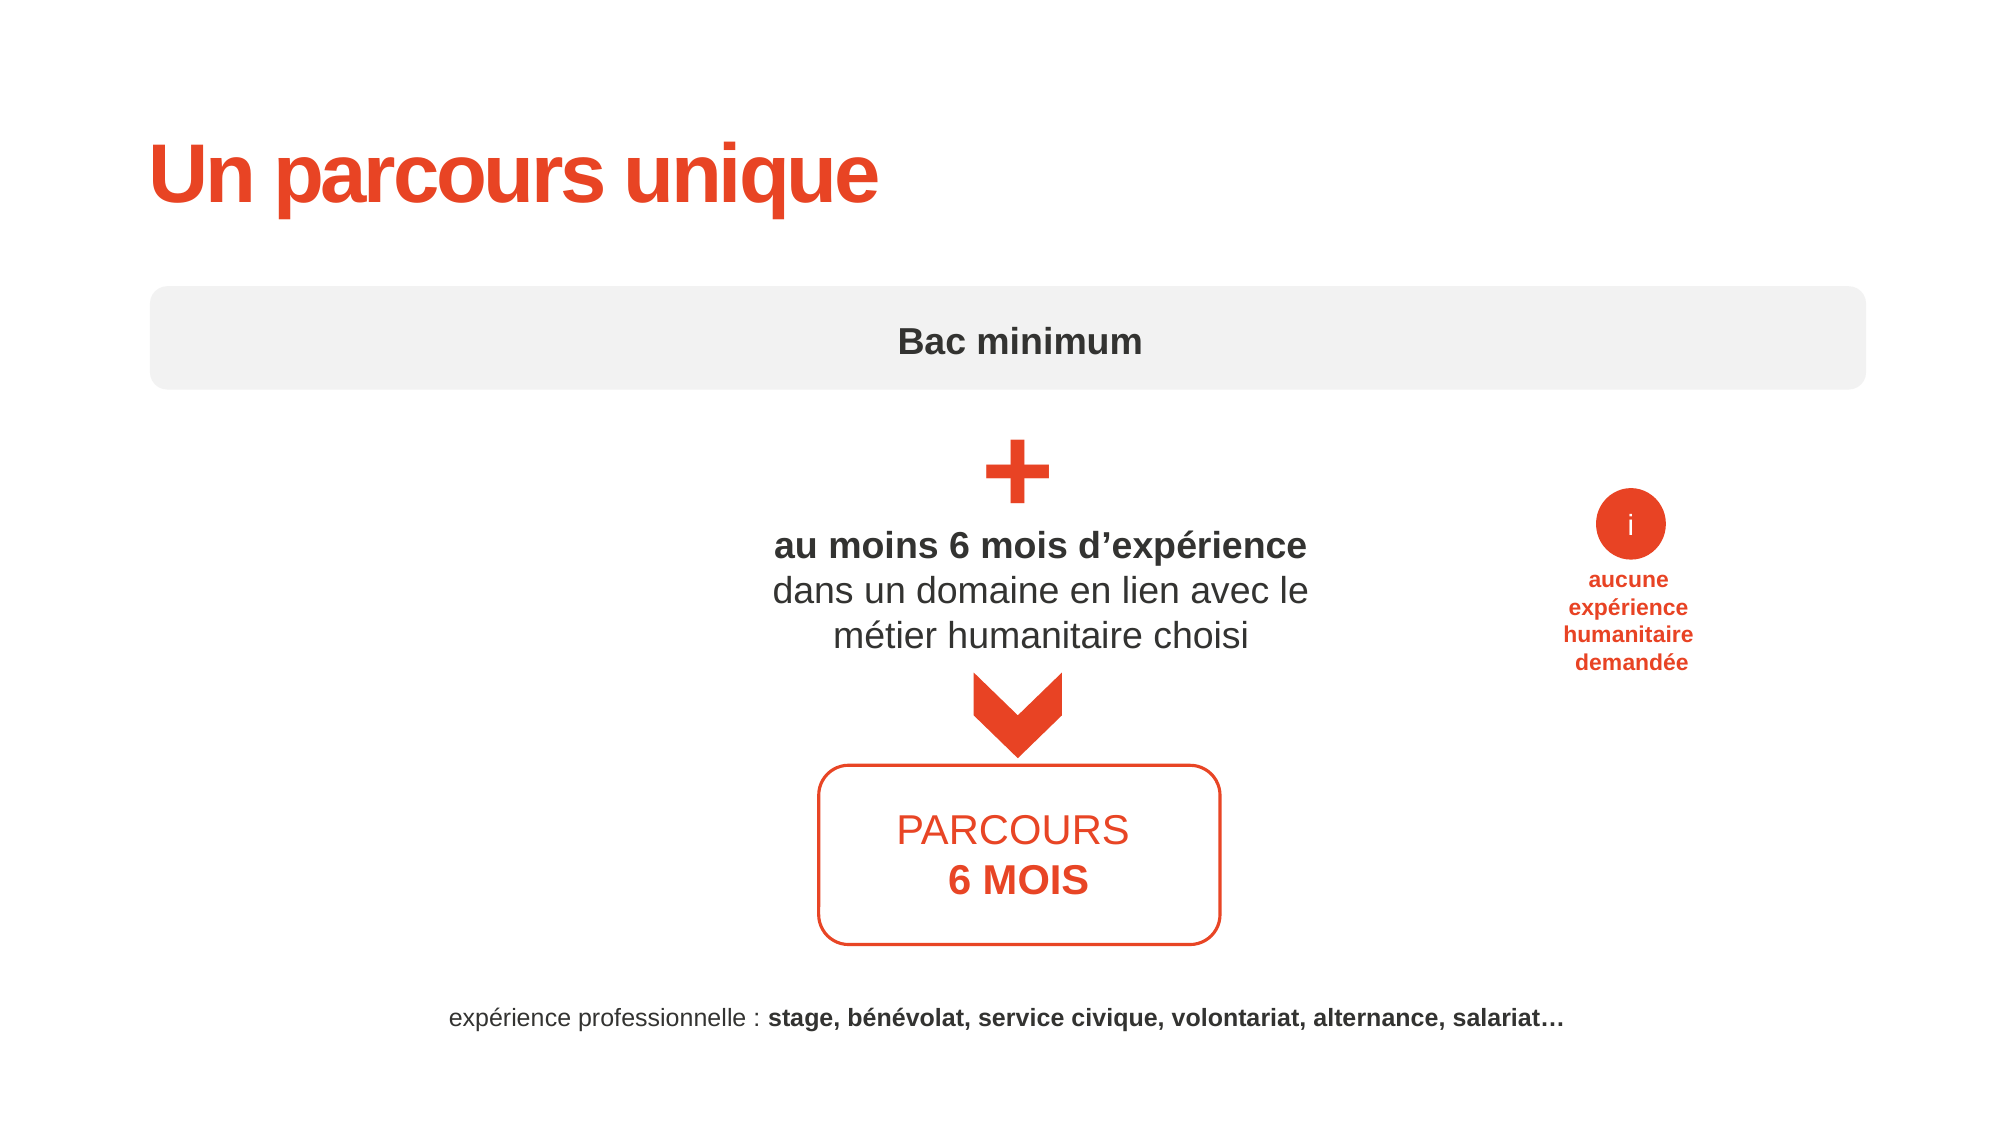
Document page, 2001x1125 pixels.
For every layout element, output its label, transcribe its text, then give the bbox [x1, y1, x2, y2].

text_box i [1593, 485, 1668, 562]
text_box au moins 6 mois d’expérience dans un domaine en lien avec le métier humanitaire choisi [715, 488, 1366, 644]
text_box [816, 763, 1223, 947]
text_box PARCOURS 6 MOIS [817, 795, 1221, 911]
text_box + [967, 381, 1157, 546]
text_box [971, 670, 1065, 761]
text_box expérience professionnelle : stage, bénévolat, service civique, volontariat, alternance, salariat… [150, 964, 1867, 1069]
text_box Bac minimum [190, 309, 1850, 370]
text_box [147, 284, 1869, 392]
text_box Un parcours unique [133, 123, 1376, 341]
text_box aucune expérience humanitaire demandée [1452, 566, 1812, 674]
